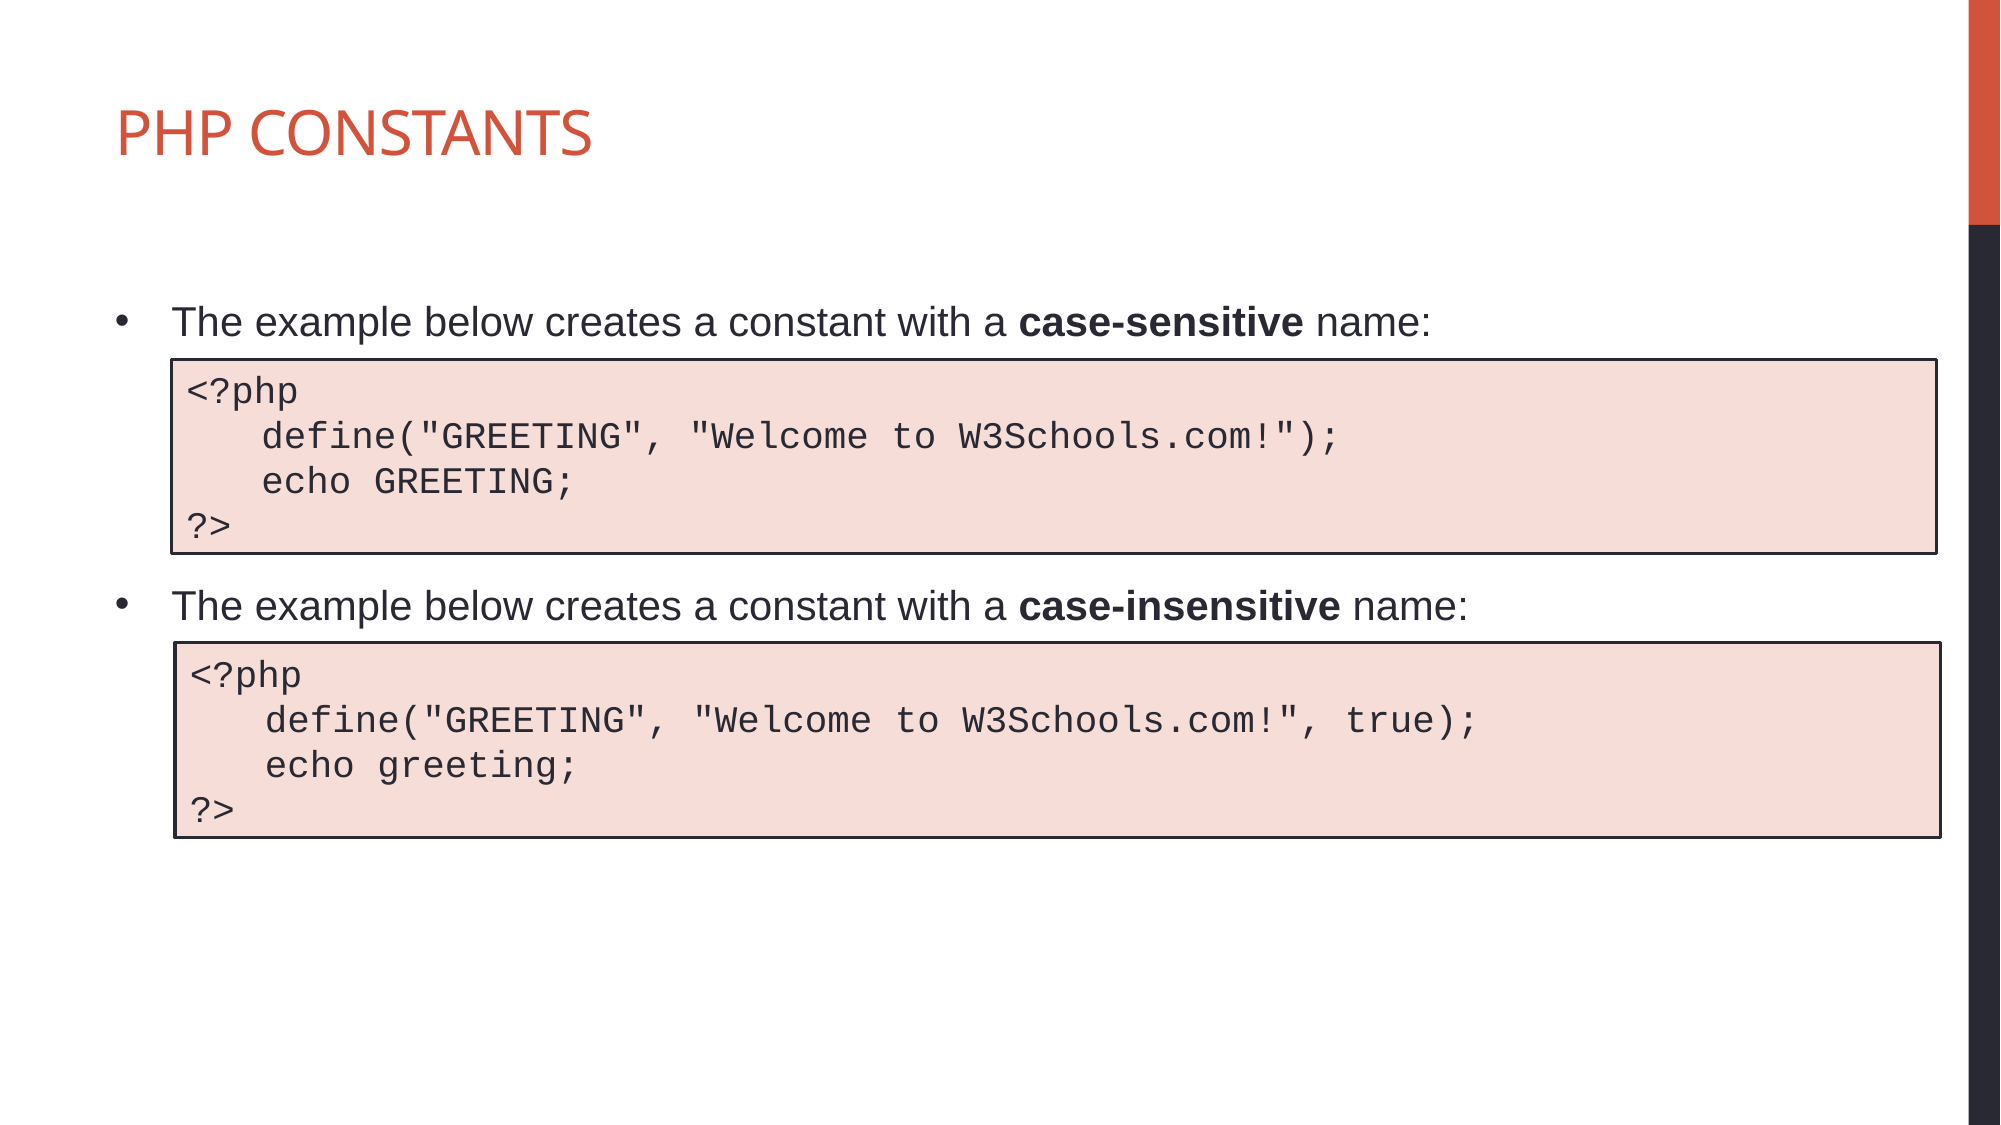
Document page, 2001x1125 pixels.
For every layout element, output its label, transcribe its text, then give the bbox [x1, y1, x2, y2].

text_box <?php define("GREETING", "Welcome to W3Schools.com!", true); echo greeting; ?> [174, 642, 1941, 838]
text_box <?php define("GREETING", "Welcome to W3Schools.com!"); echo GREETING; ?> [171, 359, 1937, 554]
title PHP Constants [99, 24, 1767, 250]
list The example below creates a constant with a case-sensitive name: The example below creates a constant with a case-insensitive name: [99, 287, 1767, 1005]
